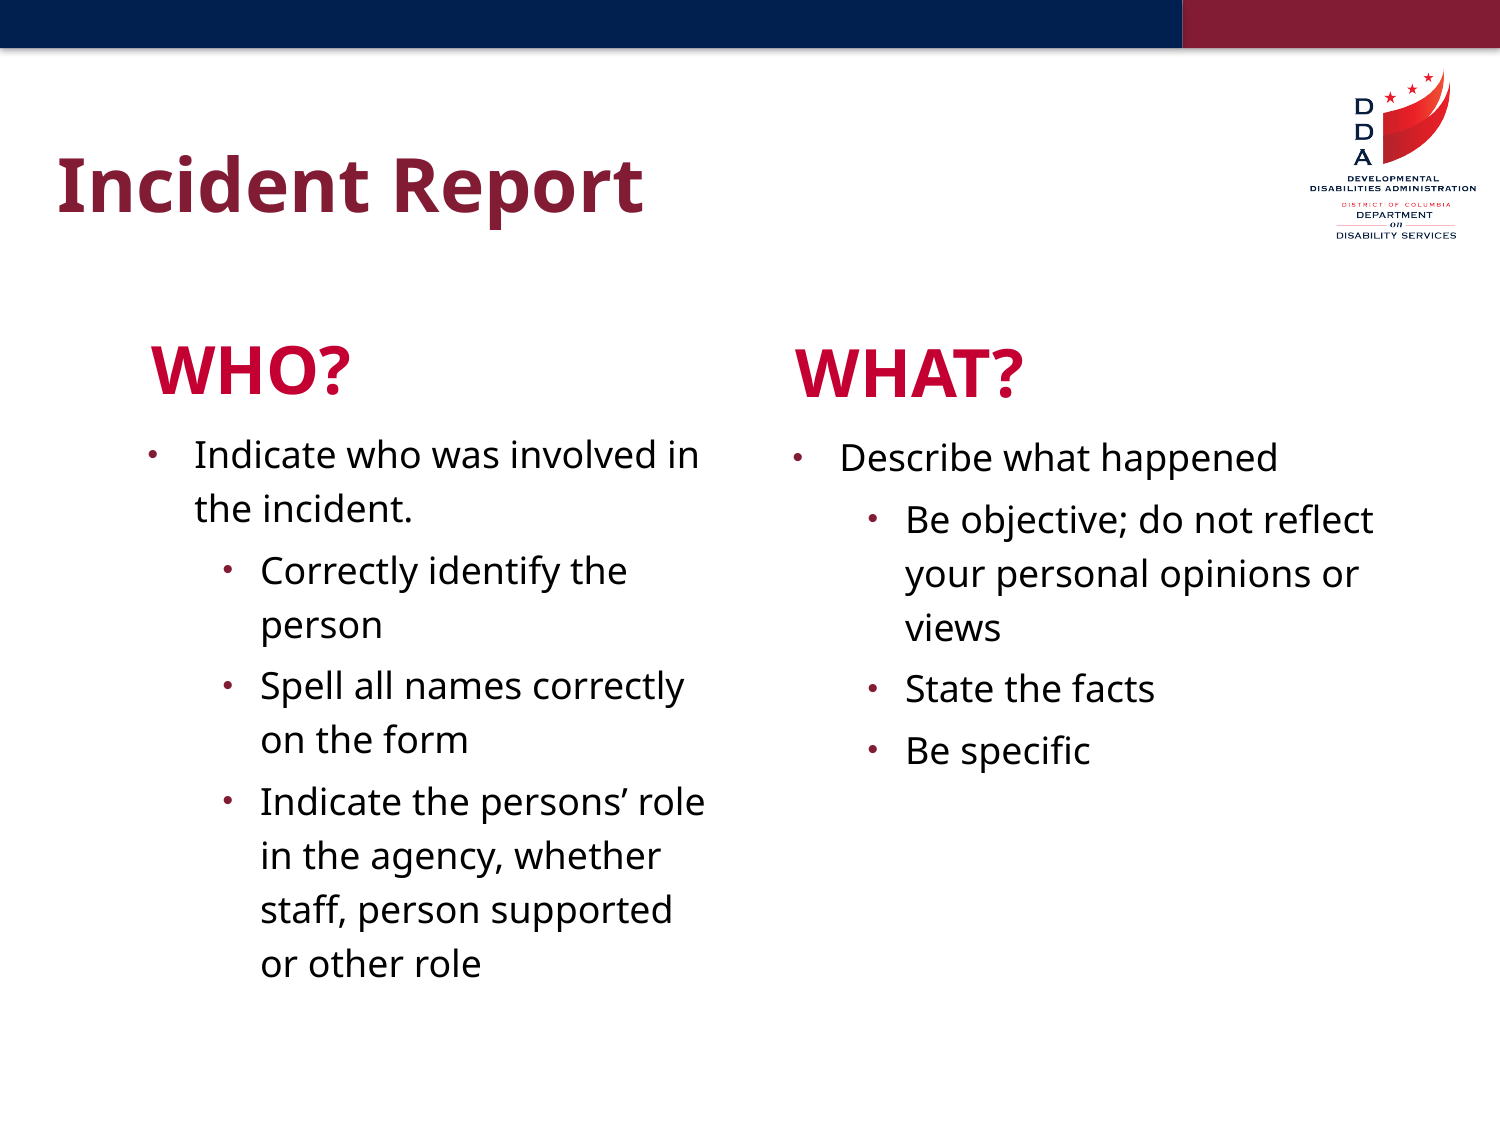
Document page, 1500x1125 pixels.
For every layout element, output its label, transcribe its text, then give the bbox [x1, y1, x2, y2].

title Incident Report [57, 125, 1218, 230]
list What? [781, 313, 1369, 418]
list Indicate who was involved in the incident. Correctly identify the person Spell all names correctly on the form Indicate the persons’ role in the agency, whether staff, person supported or other role [57, 415, 725, 992]
list Who? [136, 310, 725, 415]
list Describe what happened Be objective; do not reflect your personal opinions or views State the facts Be specific [702, 418, 1444, 953]
picture [1310, 67, 1476, 239]
